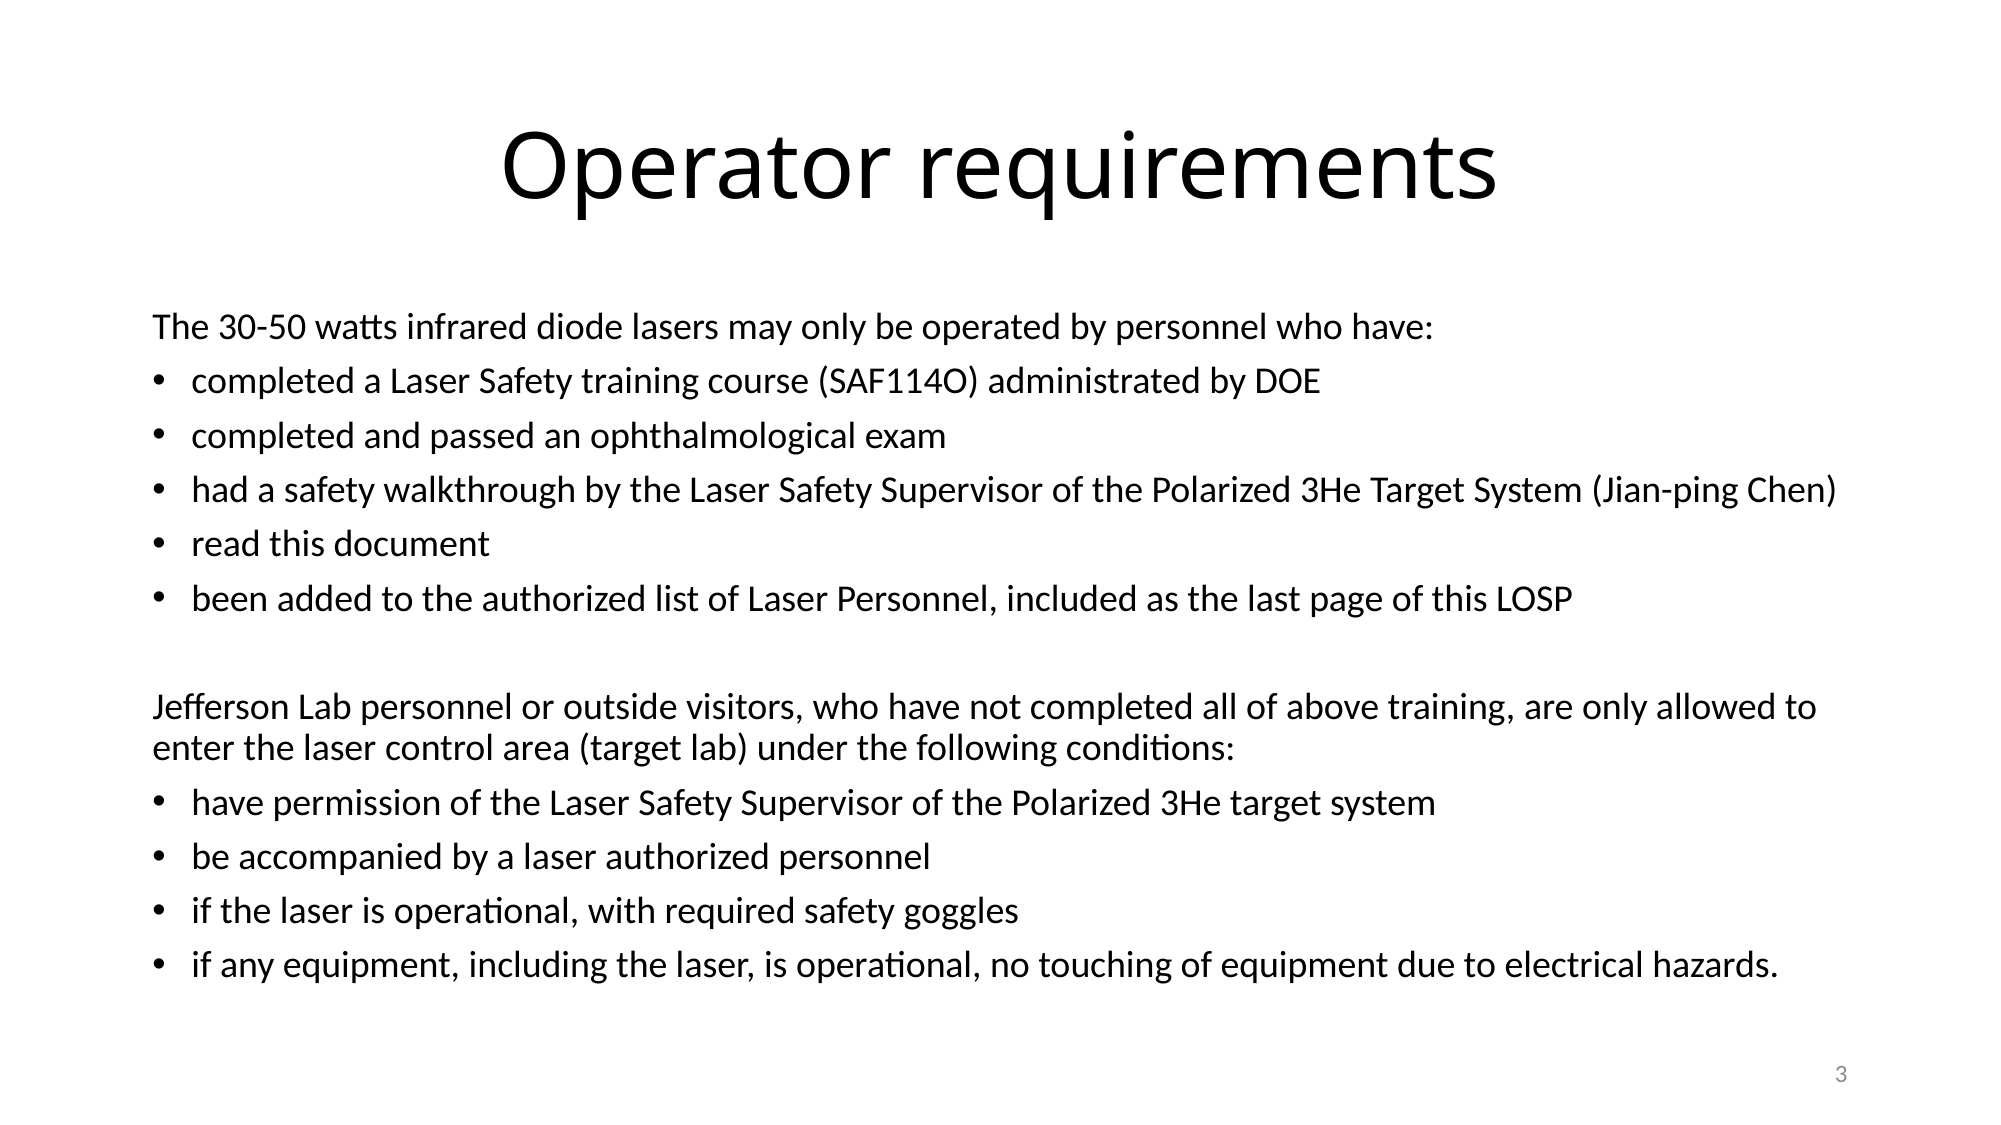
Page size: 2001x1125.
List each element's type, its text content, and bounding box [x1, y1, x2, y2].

list The 30-50 watts infrared diode lasers may only be operated by personnel who have: completed a Laser Safety training course (SAF114O) administrated by DOE completed and passed an ophthalmological exam had a safety walkthrough by the Laser Safety Supervisor of the Polarized 3He Target System (Jian-ping Chen) read this document been added to the authorized list of Laser Personnel, included as the last page of this LOSP Jefferson Lab personnel or outside visitors, who have not completed all of above training, are only allowed to enter the laser control area (target lab) under the following conditions: have permission of the Laser Safety Supervisor of the Polarized 3He target system be accompanied by a laser authorized personnel if the laser is operational, with required safety goggles if any equipment, including the laser, is operational, no touching of equipment due to electrical hazards. [137, 299, 1863, 1014]
title Operator requirements [137, 59, 1863, 278]
slide_number 3 [1412, 1042, 1863, 1103]
